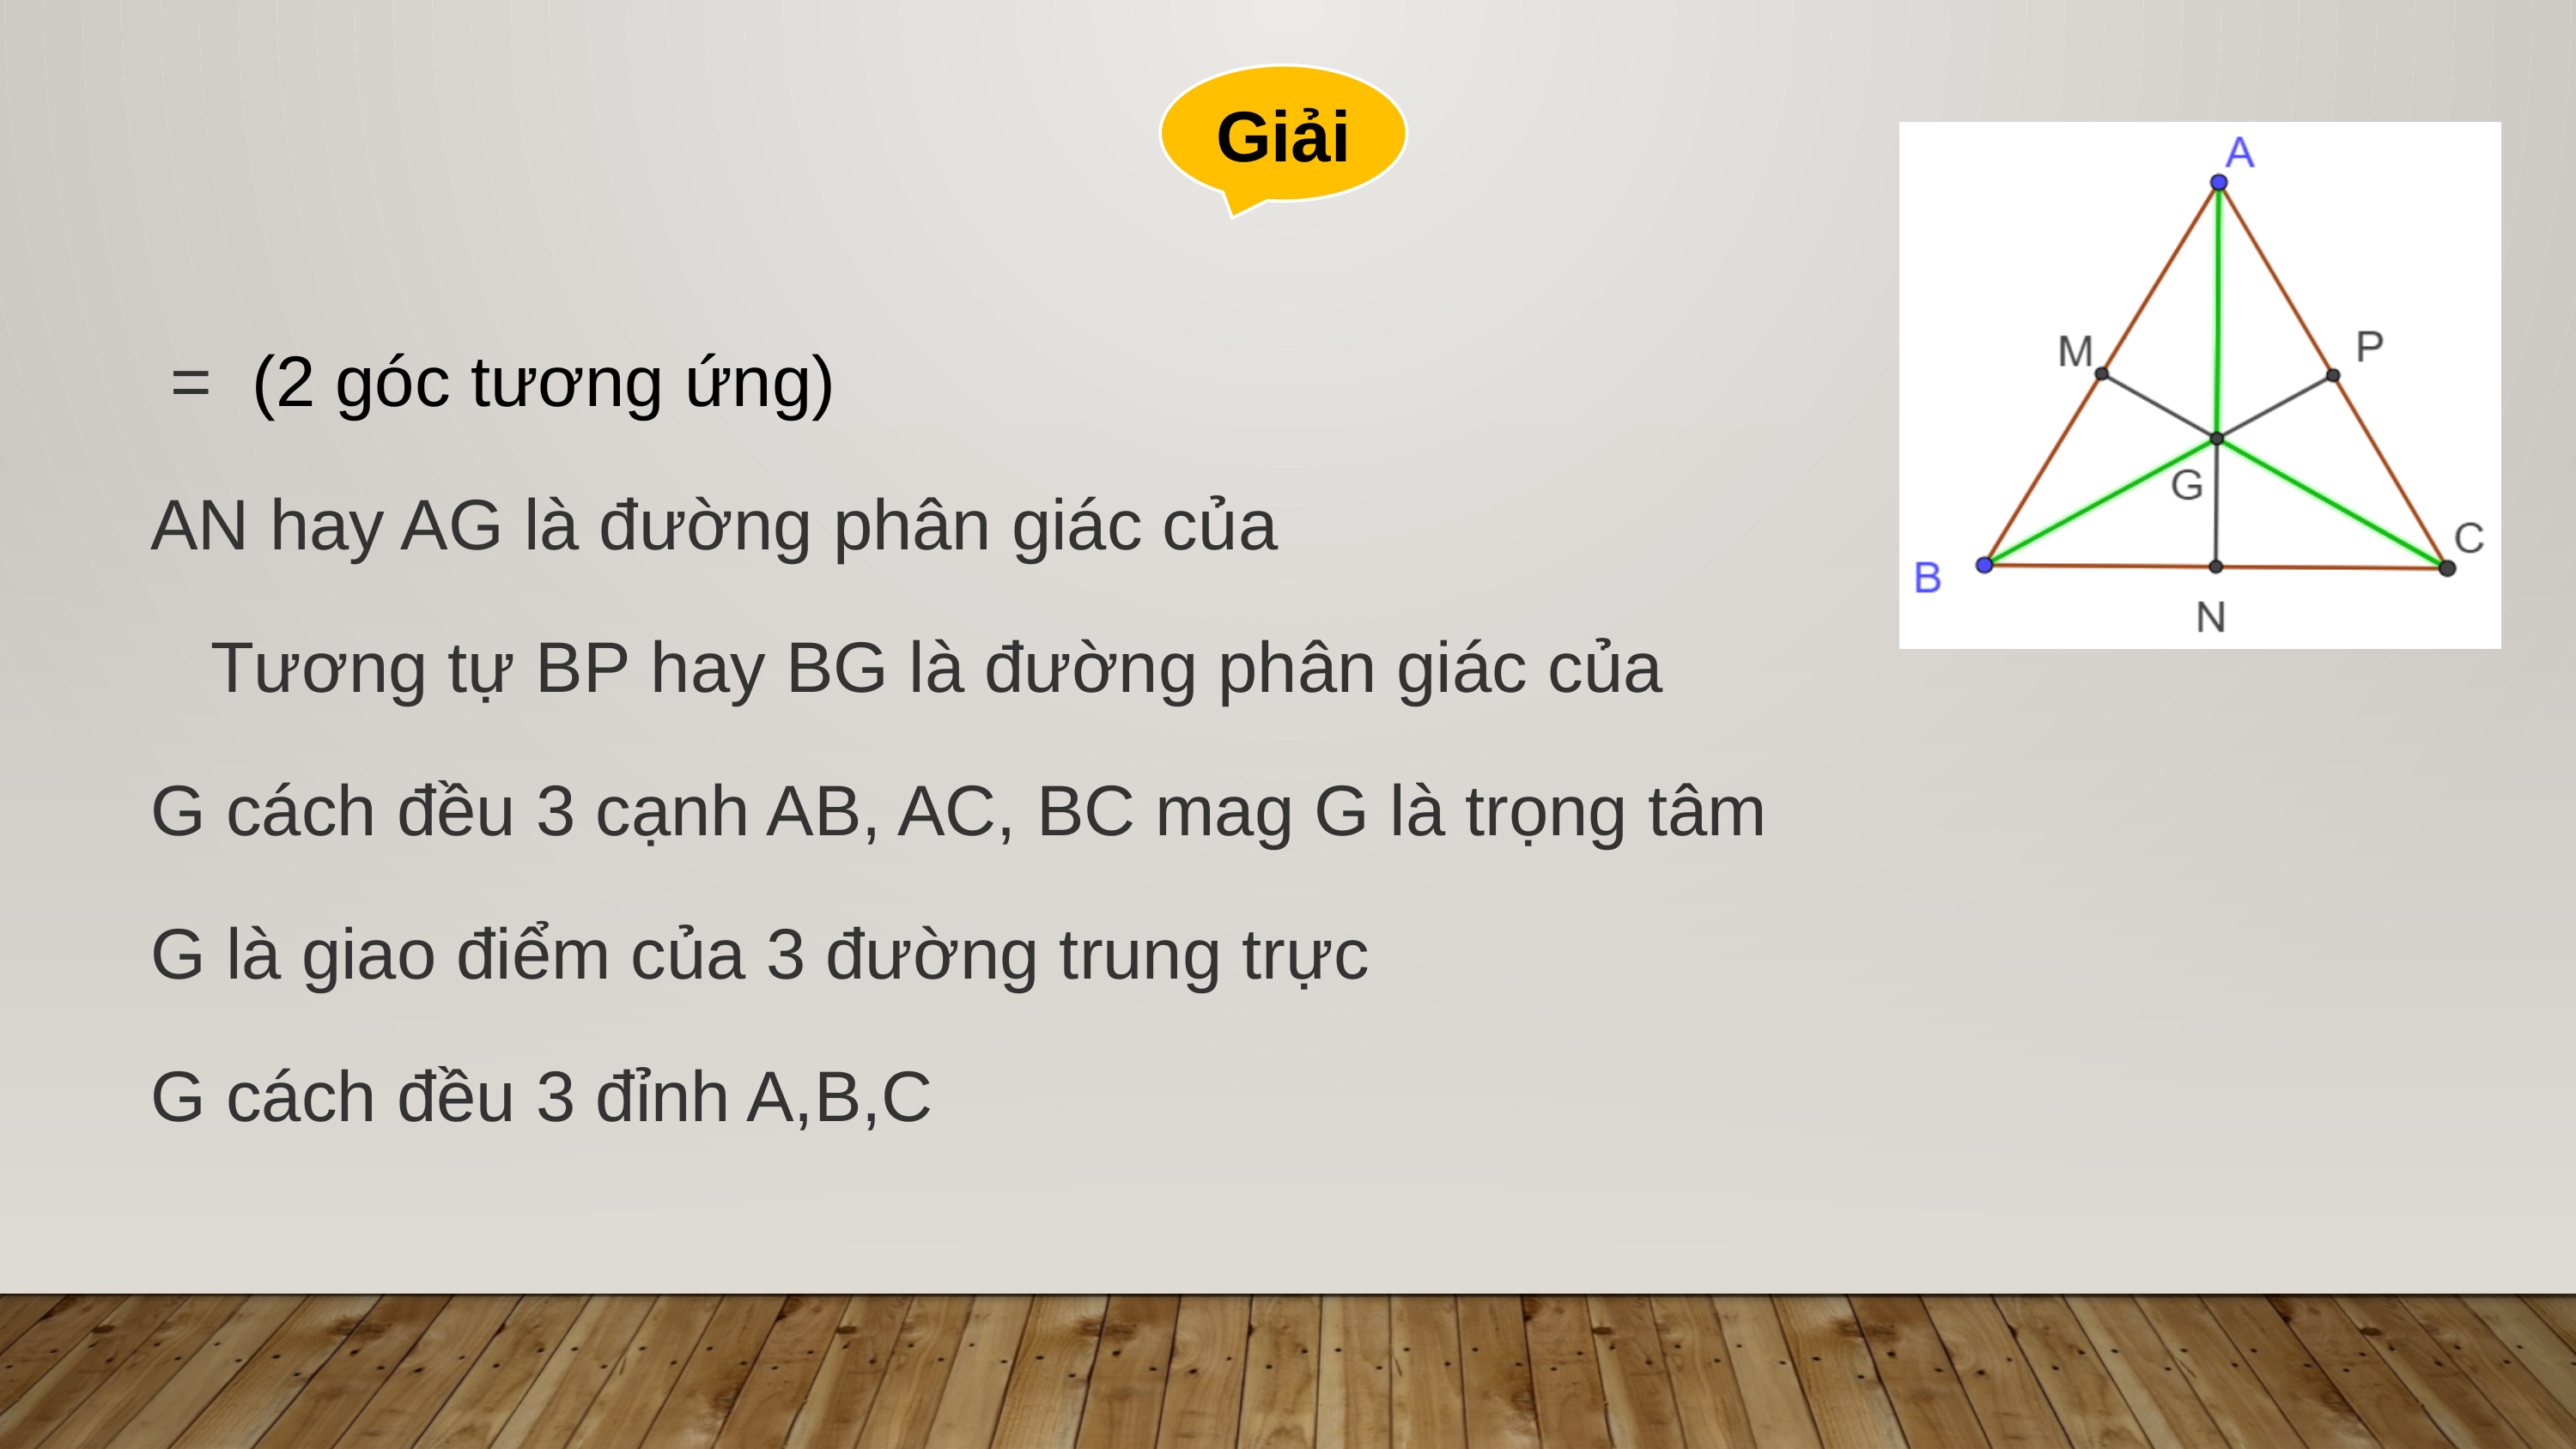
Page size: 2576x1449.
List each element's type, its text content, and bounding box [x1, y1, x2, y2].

picture [0, 1294, 2576, 1449]
picture [1899, 122, 2501, 649]
text_box Giải [1158, 63, 1409, 220]
